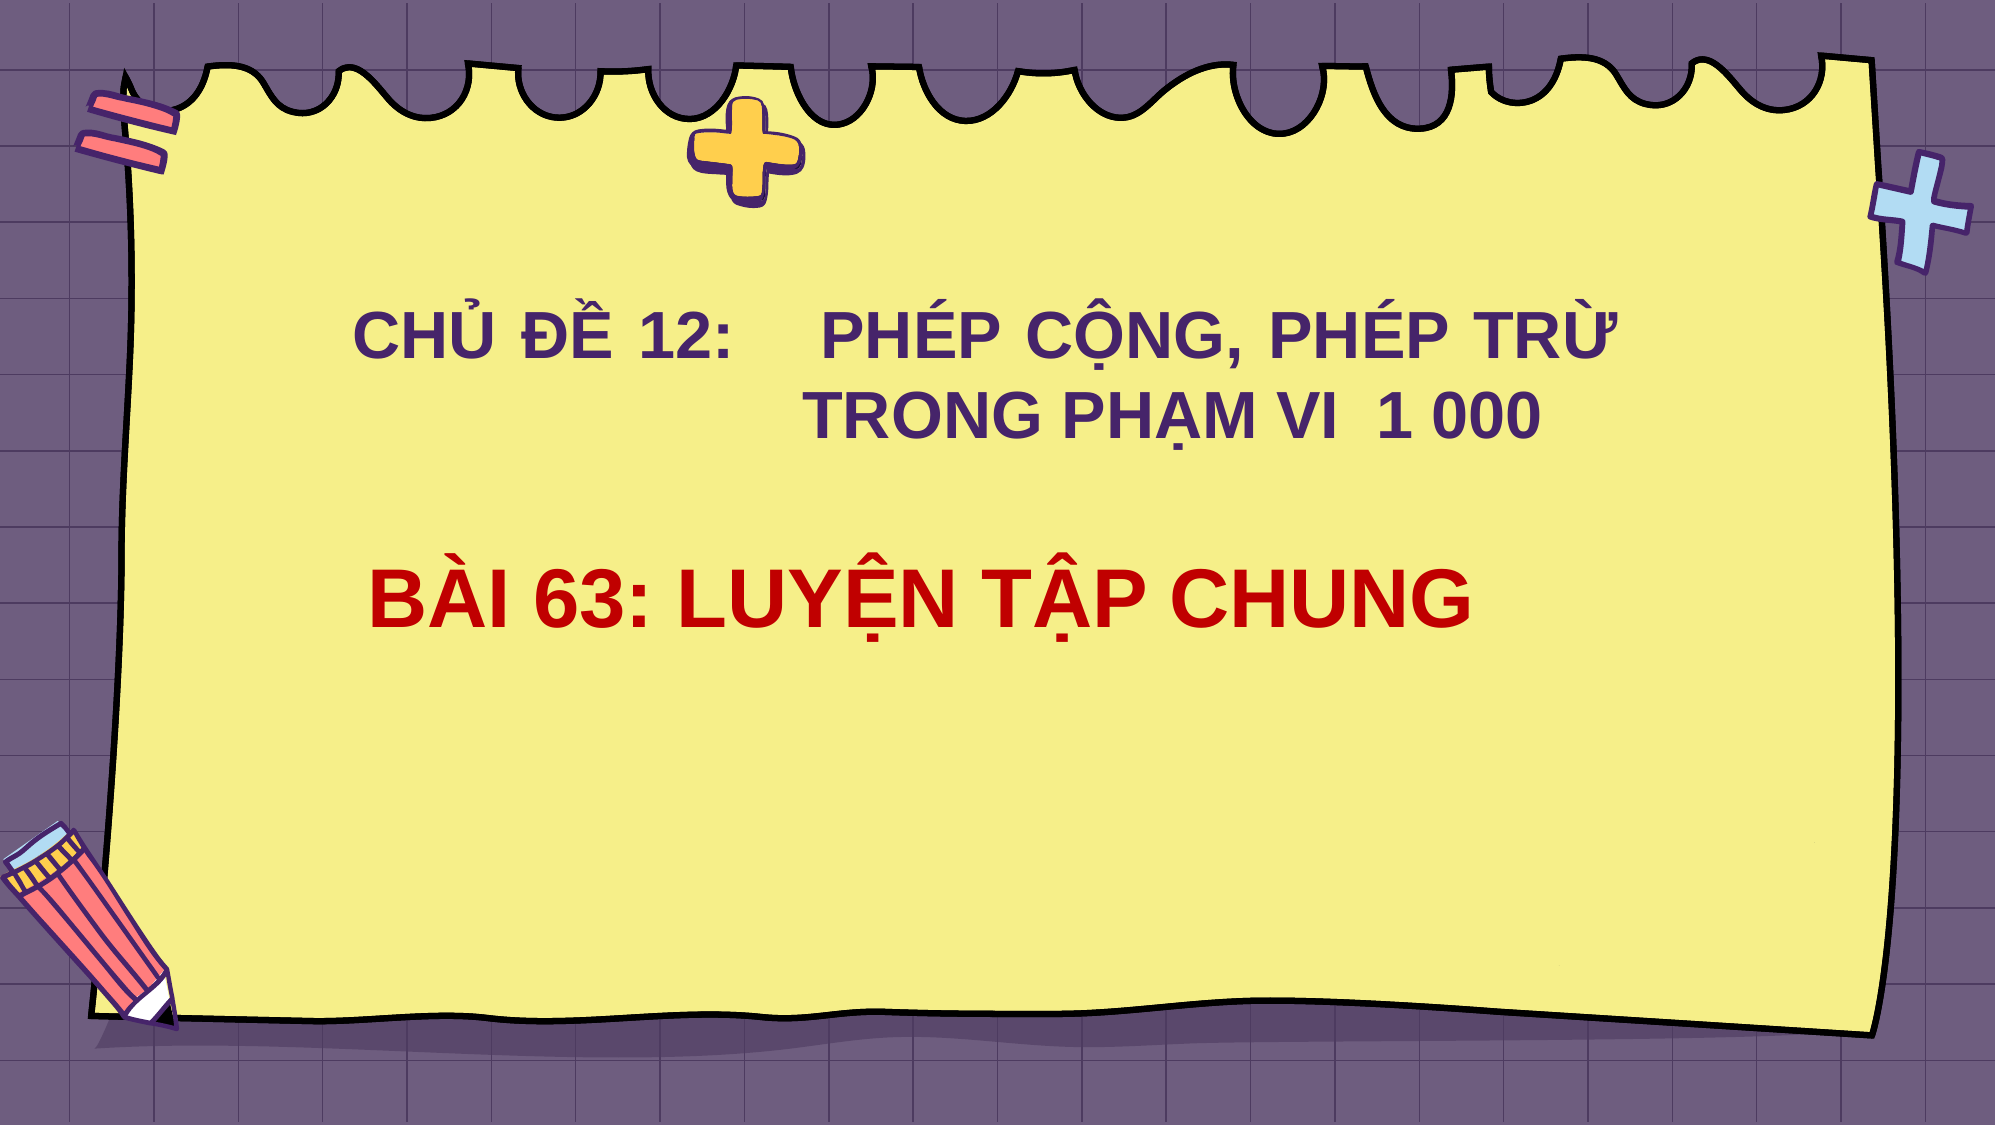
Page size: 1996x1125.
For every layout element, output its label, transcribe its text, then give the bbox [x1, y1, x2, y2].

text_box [80, 94, 176, 167]
title CHỦ ĐỀ 12: PHÉP CỘNG, PHÉP TRỪ TRONG PHẠM VI 1 000 [352, 291, 1643, 517]
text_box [0, 820, 180, 1032]
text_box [1866, 161, 1977, 265]
text_box BÀI 63: LUYỆN TẬP CHUNG [175, 544, 1667, 769]
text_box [686, 95, 806, 209]
